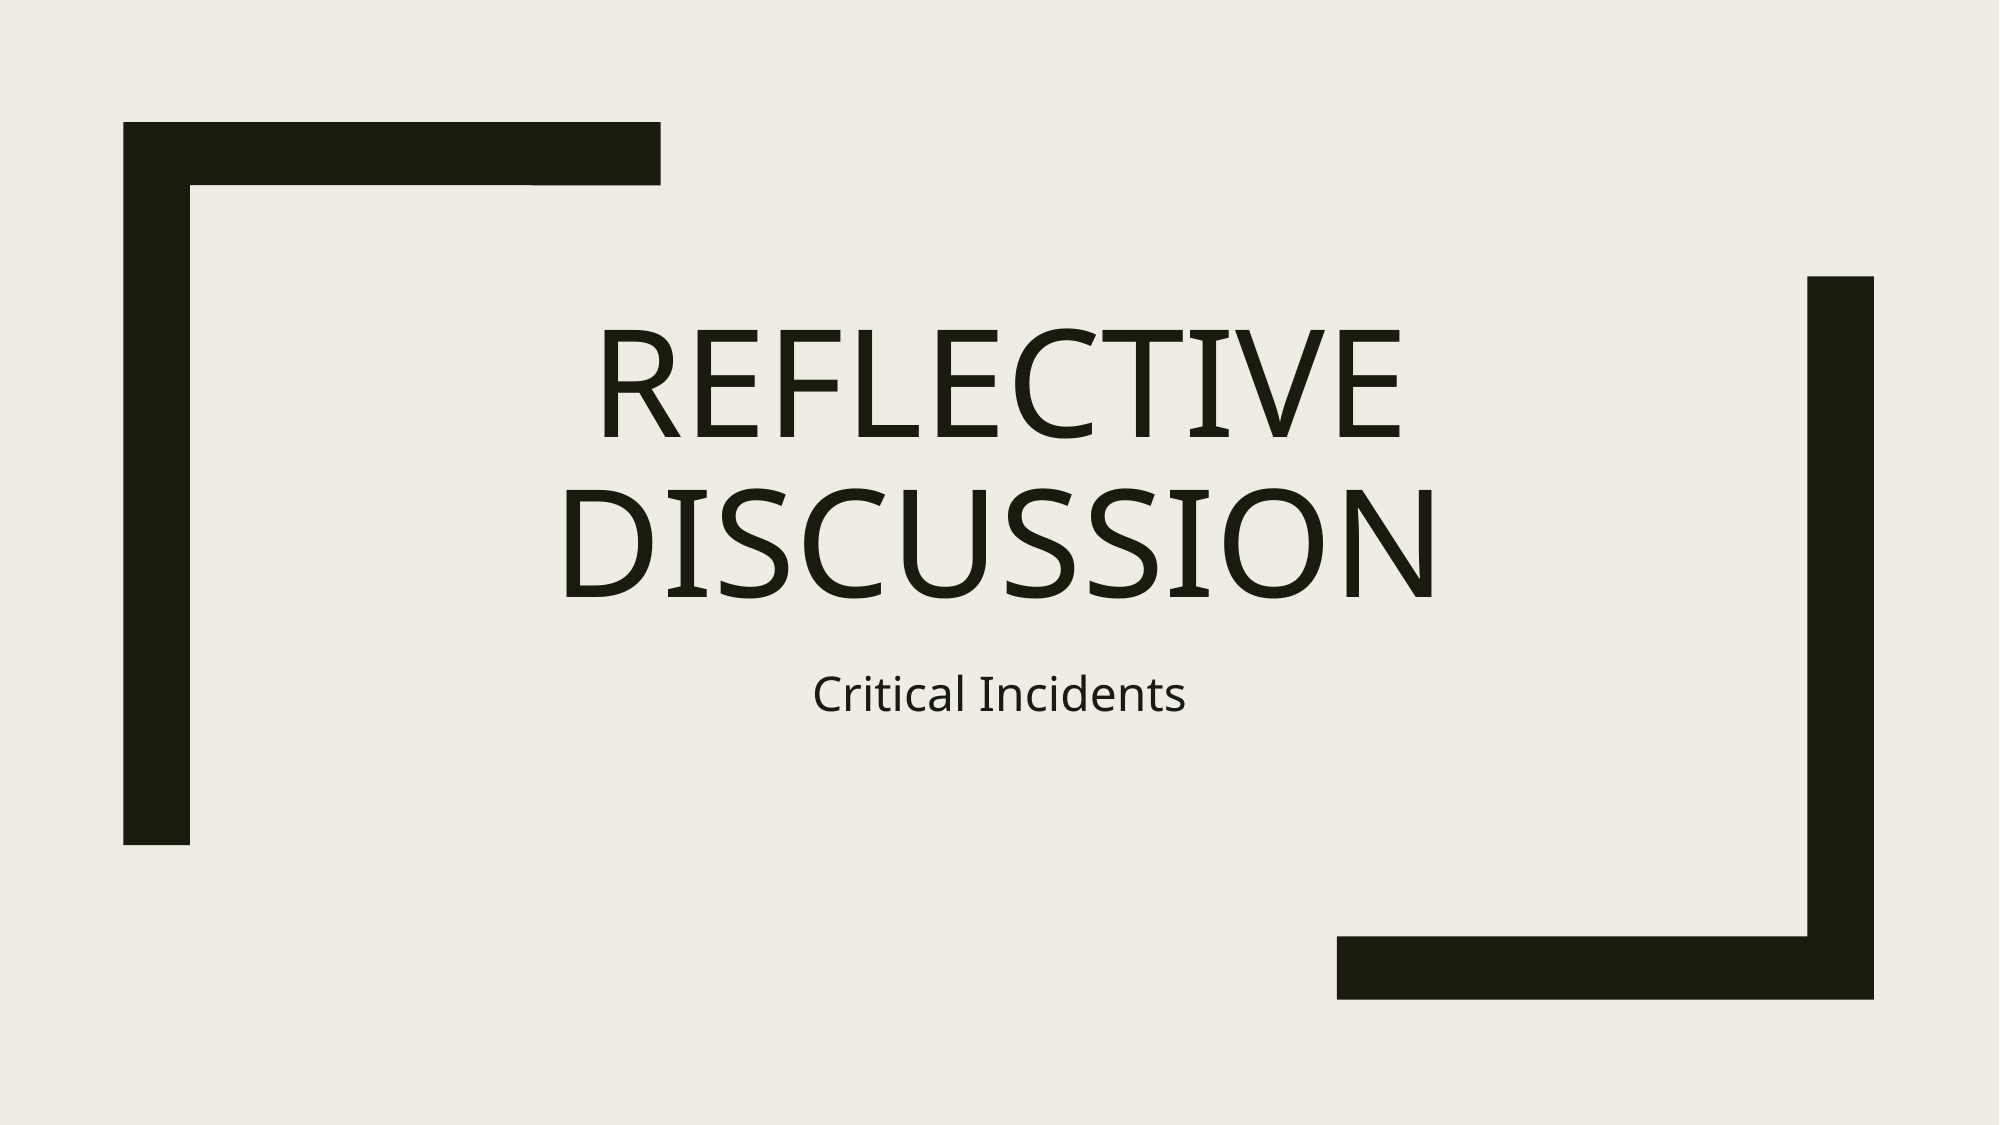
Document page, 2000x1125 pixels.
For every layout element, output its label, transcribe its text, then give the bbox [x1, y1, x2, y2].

subtitle Critical Incidents [439, 649, 1560, 828]
title Reflective Discussion [314, 293, 1686, 638]
